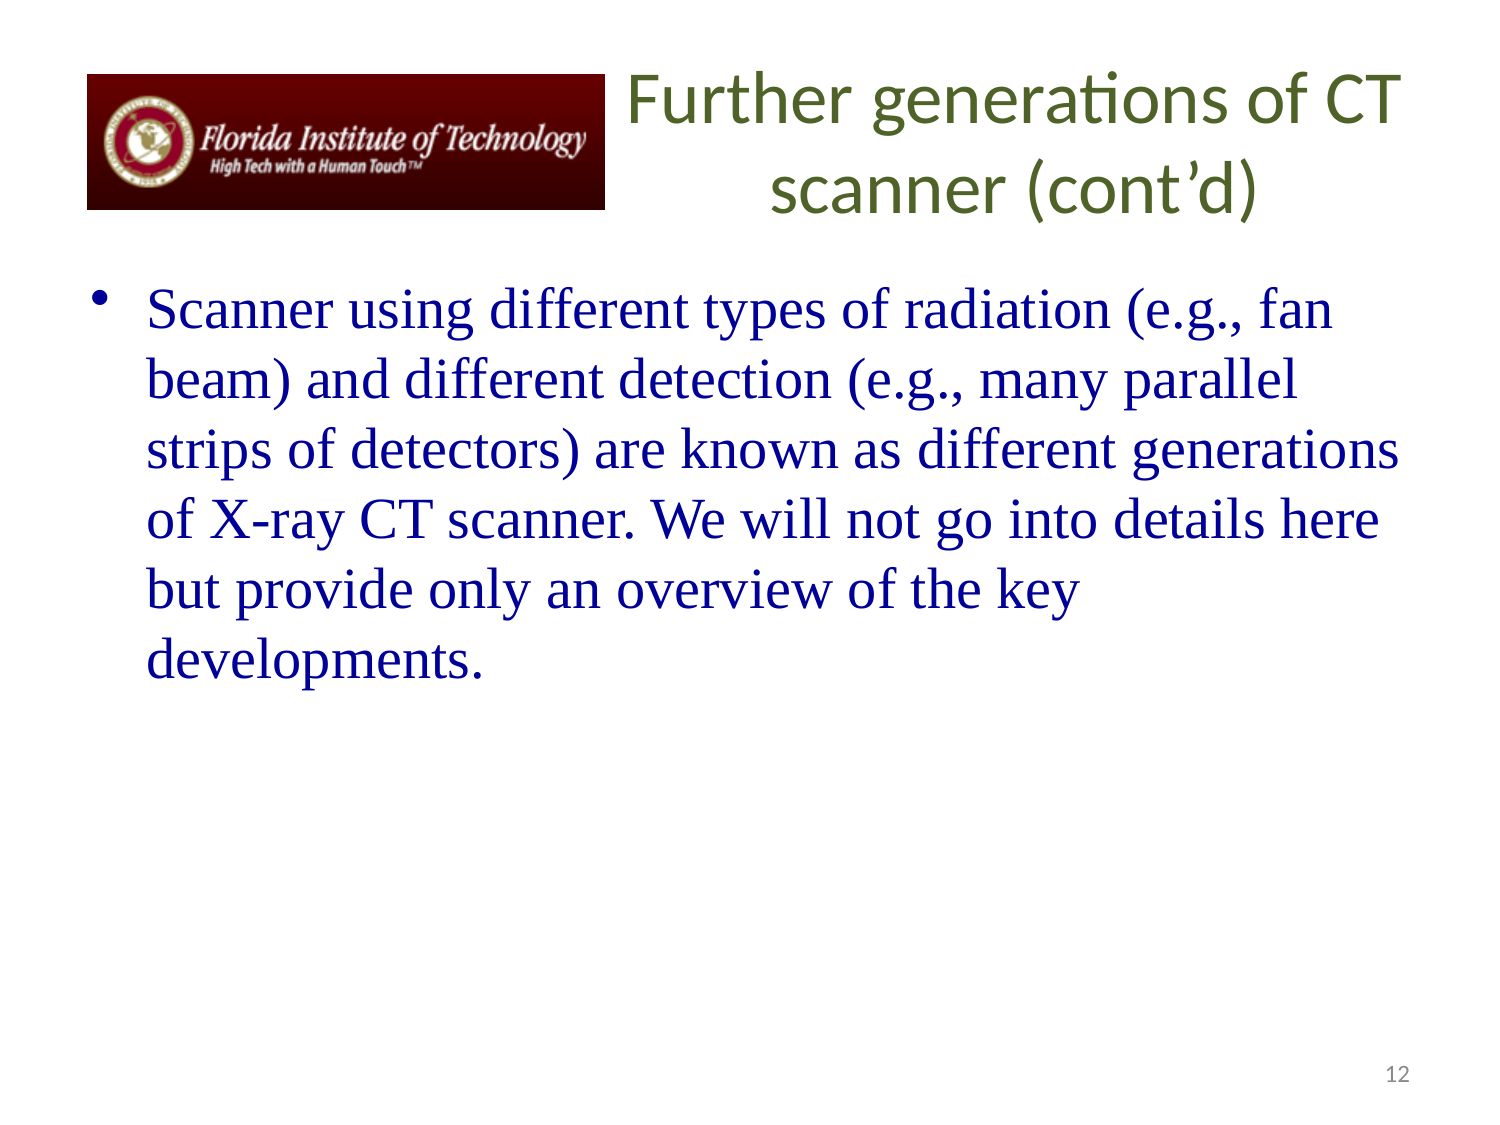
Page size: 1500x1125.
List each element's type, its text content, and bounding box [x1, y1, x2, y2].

title Further generations of CT scanner (cont’d) [604, 45, 1425, 233]
slide_number 12 [1074, 1042, 1425, 1103]
picture [87, 74, 605, 210]
list Scanner using different types of radiation (e.g., fan beam) and different detection (e.g., many parallel strips of detectors) are known as different generations of X-ray CT scanner. We will not go into details here but provide only an overview of the key developments. [75, 262, 1425, 1005]
